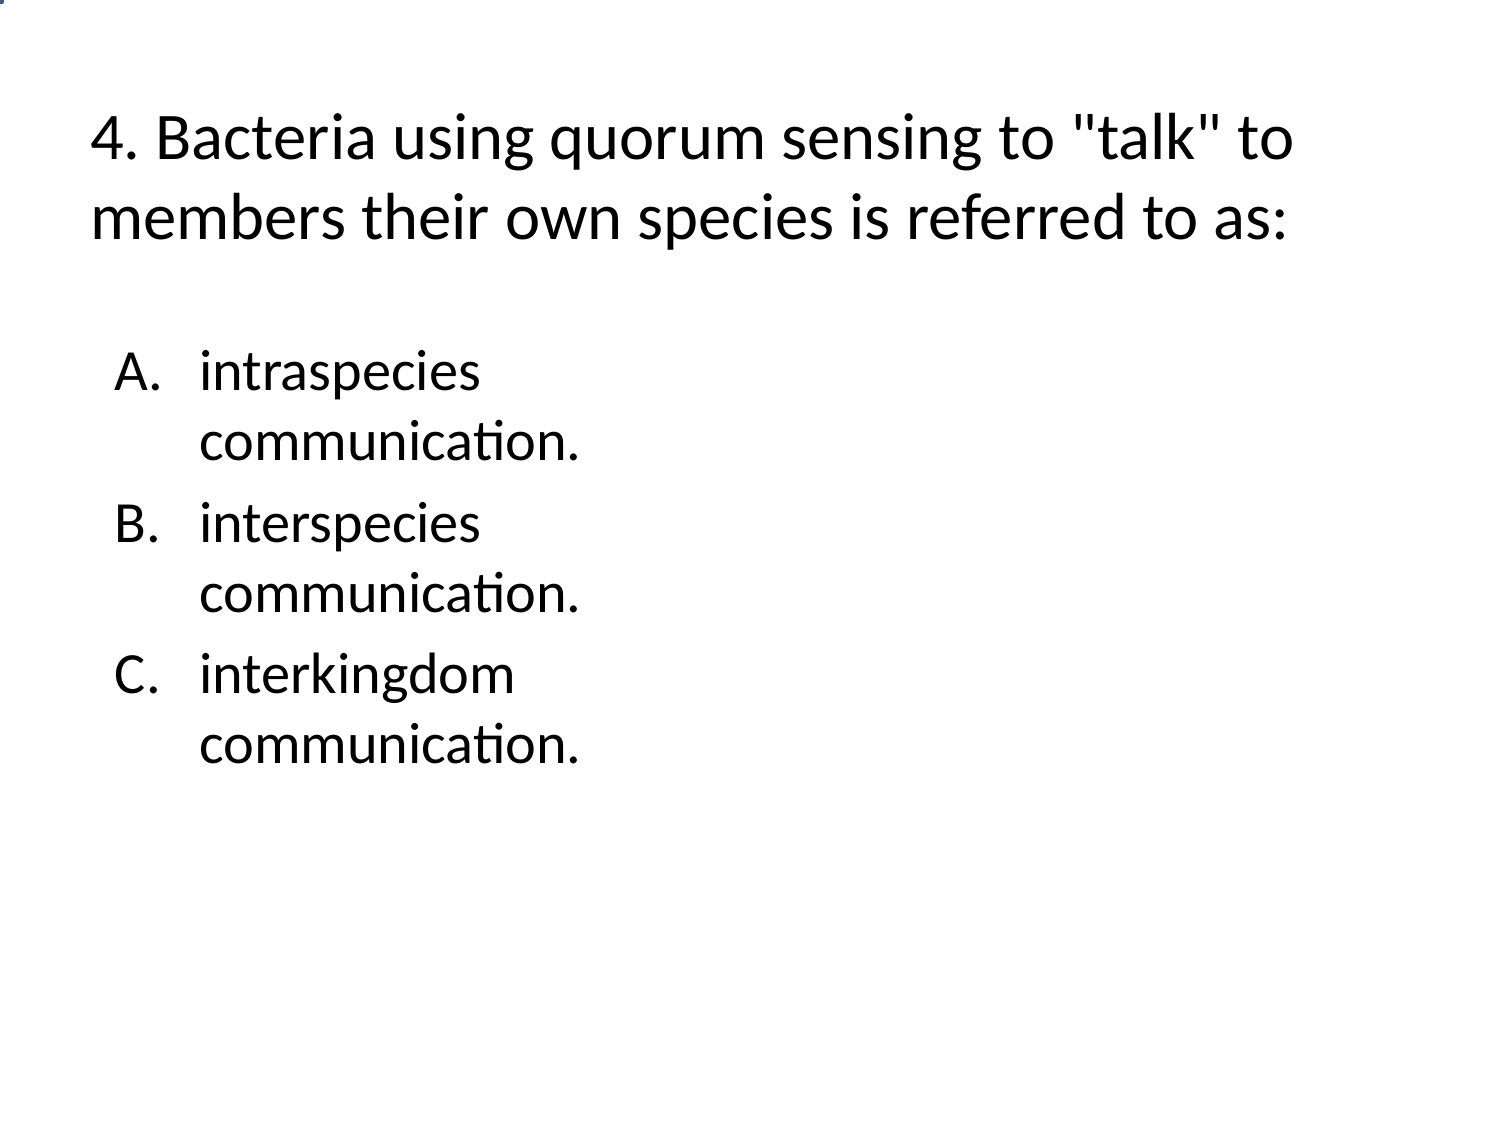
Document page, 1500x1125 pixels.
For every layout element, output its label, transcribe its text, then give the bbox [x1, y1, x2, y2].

list intraspecies communication. interspecies communication. interkingdom communication. [99, 324, 775, 800]
title 4. Bacteria using quorum sensing to "talk" to members their own species is referred to as: [75, 45, 1425, 300]
